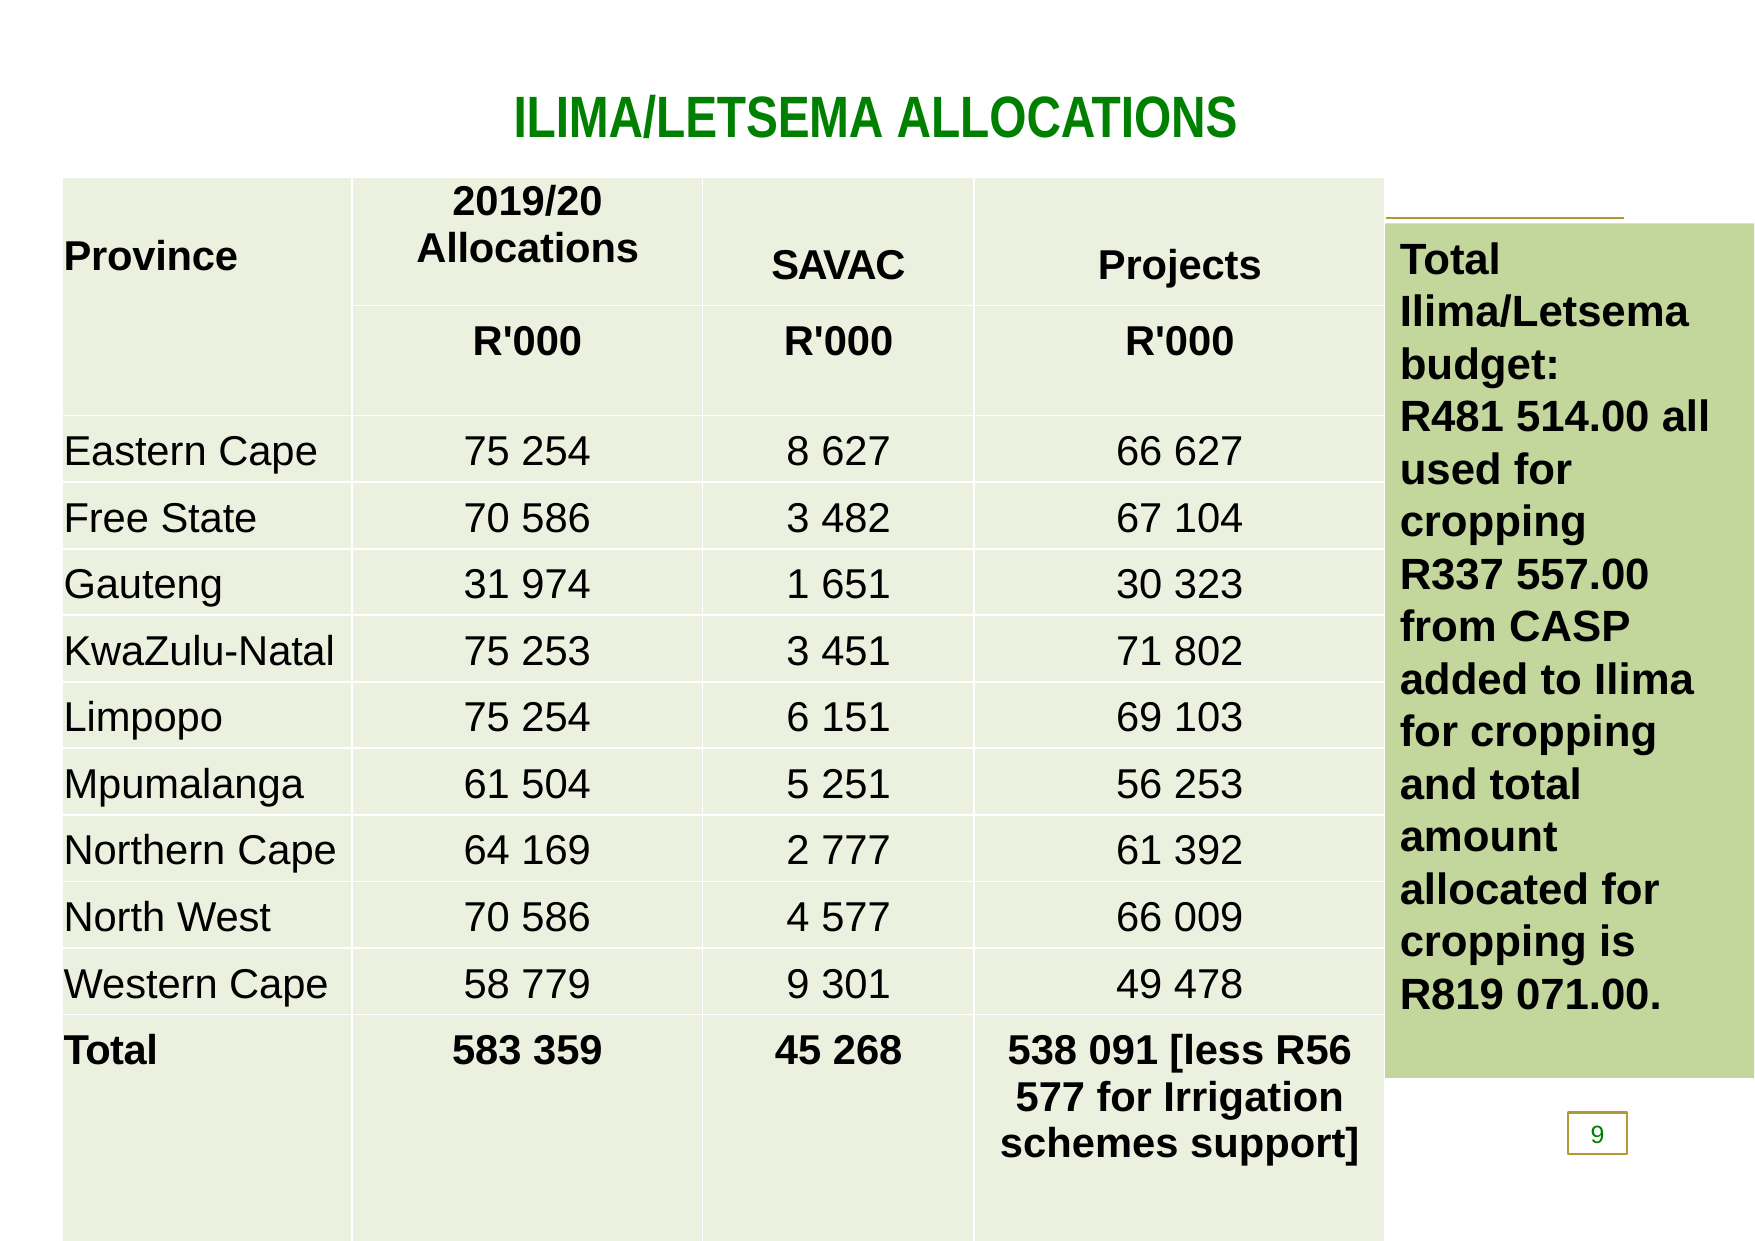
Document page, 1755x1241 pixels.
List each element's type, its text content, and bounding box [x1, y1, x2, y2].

table_cell Limpopo [63, 683, 351, 747]
table_cell 6 151 [703, 683, 973, 747]
table_cell 9 301 [703, 949, 973, 1014]
table_cell Northern Cape [63, 816, 351, 881]
table_cell 61 392 [975, 816, 1384, 881]
slide_number 9 [1567, 1111, 1628, 1155]
table_cell R'000 [703, 306, 973, 415]
table_cell 66 009 [975, 882, 1384, 947]
table_cell 5 251 [703, 749, 973, 814]
table_cell 583 359 [353, 1015, 702, 1241]
table_header Projects [975, 178, 1384, 305]
table_cell 31 974 [353, 550, 702, 614]
table_cell 71 802 [975, 616, 1384, 681]
table_cell 3 482 [703, 483, 973, 548]
table_cell 45 268 [703, 1015, 973, 1241]
table_cell 49 478 [975, 949, 1384, 1014]
title ILIMA/LETSEMA ALLOCATIONS [97, 0, 1652, 150]
table_cell Eastern Cape [63, 416, 351, 481]
table_cell 58 779 [353, 949, 702, 1014]
table_cell 3 451 [703, 616, 973, 681]
table_cell 69 103 [975, 683, 1384, 747]
text_box Total Ilima/Letsema budget: R481 514.00 all used for cropping R337 557.00 from CASP added to Ilima for cropping and total amount allocated for cropping is R819 071.00. [1385, 223, 1755, 1078]
table_cell Mpumalanga [63, 749, 351, 814]
table_cell 67 104 [975, 483, 1384, 548]
table_cell Free State [63, 483, 351, 548]
table_cell 8 627 [703, 416, 973, 481]
table_cell 538 091 [less R56 577 for Irrigation schemes support] [975, 1015, 1384, 1241]
table_cell 66 627 [975, 416, 1384, 481]
table_cell 75 254 [353, 683, 702, 747]
table_cell North West [63, 882, 351, 947]
table_cell 61 504 [353, 749, 702, 814]
table_cell 75 253 [353, 616, 702, 681]
table_cell R'000 [975, 306, 1384, 415]
table_cell 56 253 [975, 749, 1384, 814]
table_cell 4 577 [703, 882, 973, 947]
table_cell Total [63, 1015, 351, 1241]
table_header Province [63, 178, 351, 415]
table_header 2019/20 Allocations [353, 178, 702, 305]
table_cell R'000 [353, 306, 702, 415]
table_cell Western Cape [63, 949, 351, 1014]
table_cell 30 323 [975, 550, 1384, 614]
table_cell 64 169 [353, 816, 702, 881]
table_cell 70 586 [353, 483, 702, 548]
table_cell 75 254 [353, 416, 702, 481]
table_cell 70 586 [353, 882, 702, 947]
table_cell Gauteng [63, 550, 351, 614]
table_header SAVAC [703, 178, 973, 305]
table_cell 2 777 [703, 816, 973, 881]
table_cell KwaZulu-Natal [63, 616, 351, 681]
table_cell 1 651 [703, 550, 973, 614]
